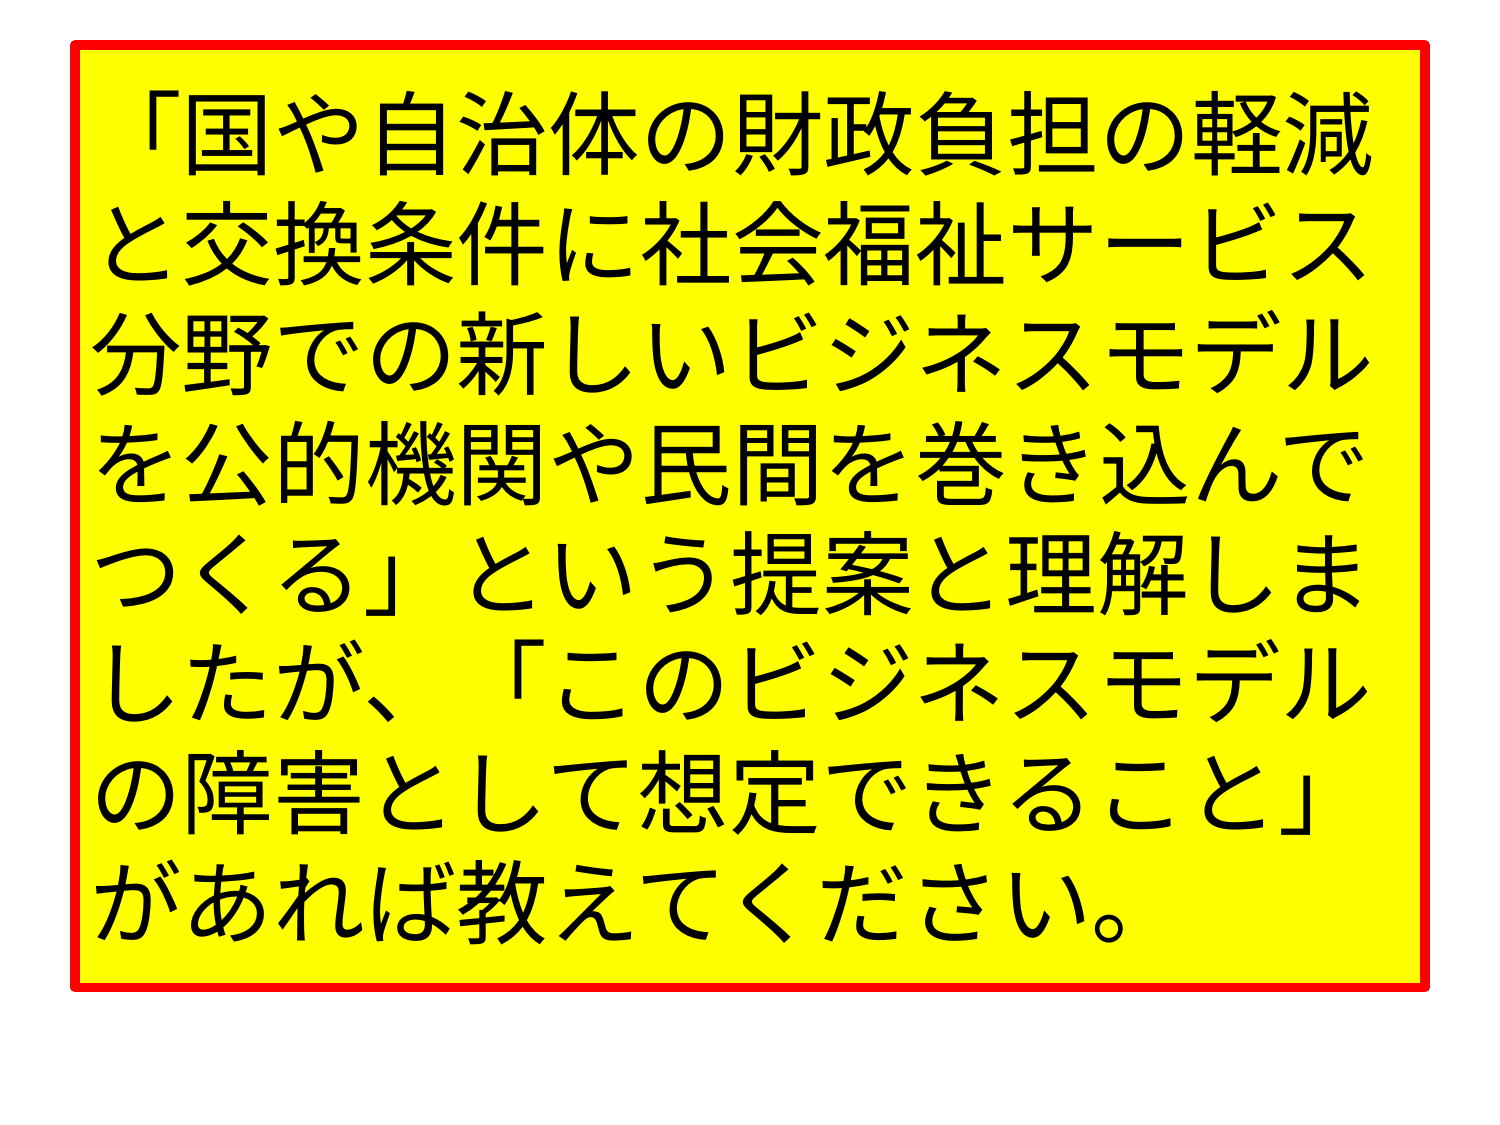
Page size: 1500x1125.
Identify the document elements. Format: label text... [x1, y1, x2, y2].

title 「国や自治体の財政負担の軽減と交換条件に社会福祉サービス分野での新しいビジネスモデルを公的機関や民間を巻き込んでつくる」という提案と理解しましたが、「このビジネスモデルの障害として想定できること」があれば教えてください。 [75, 45, 1425, 988]
